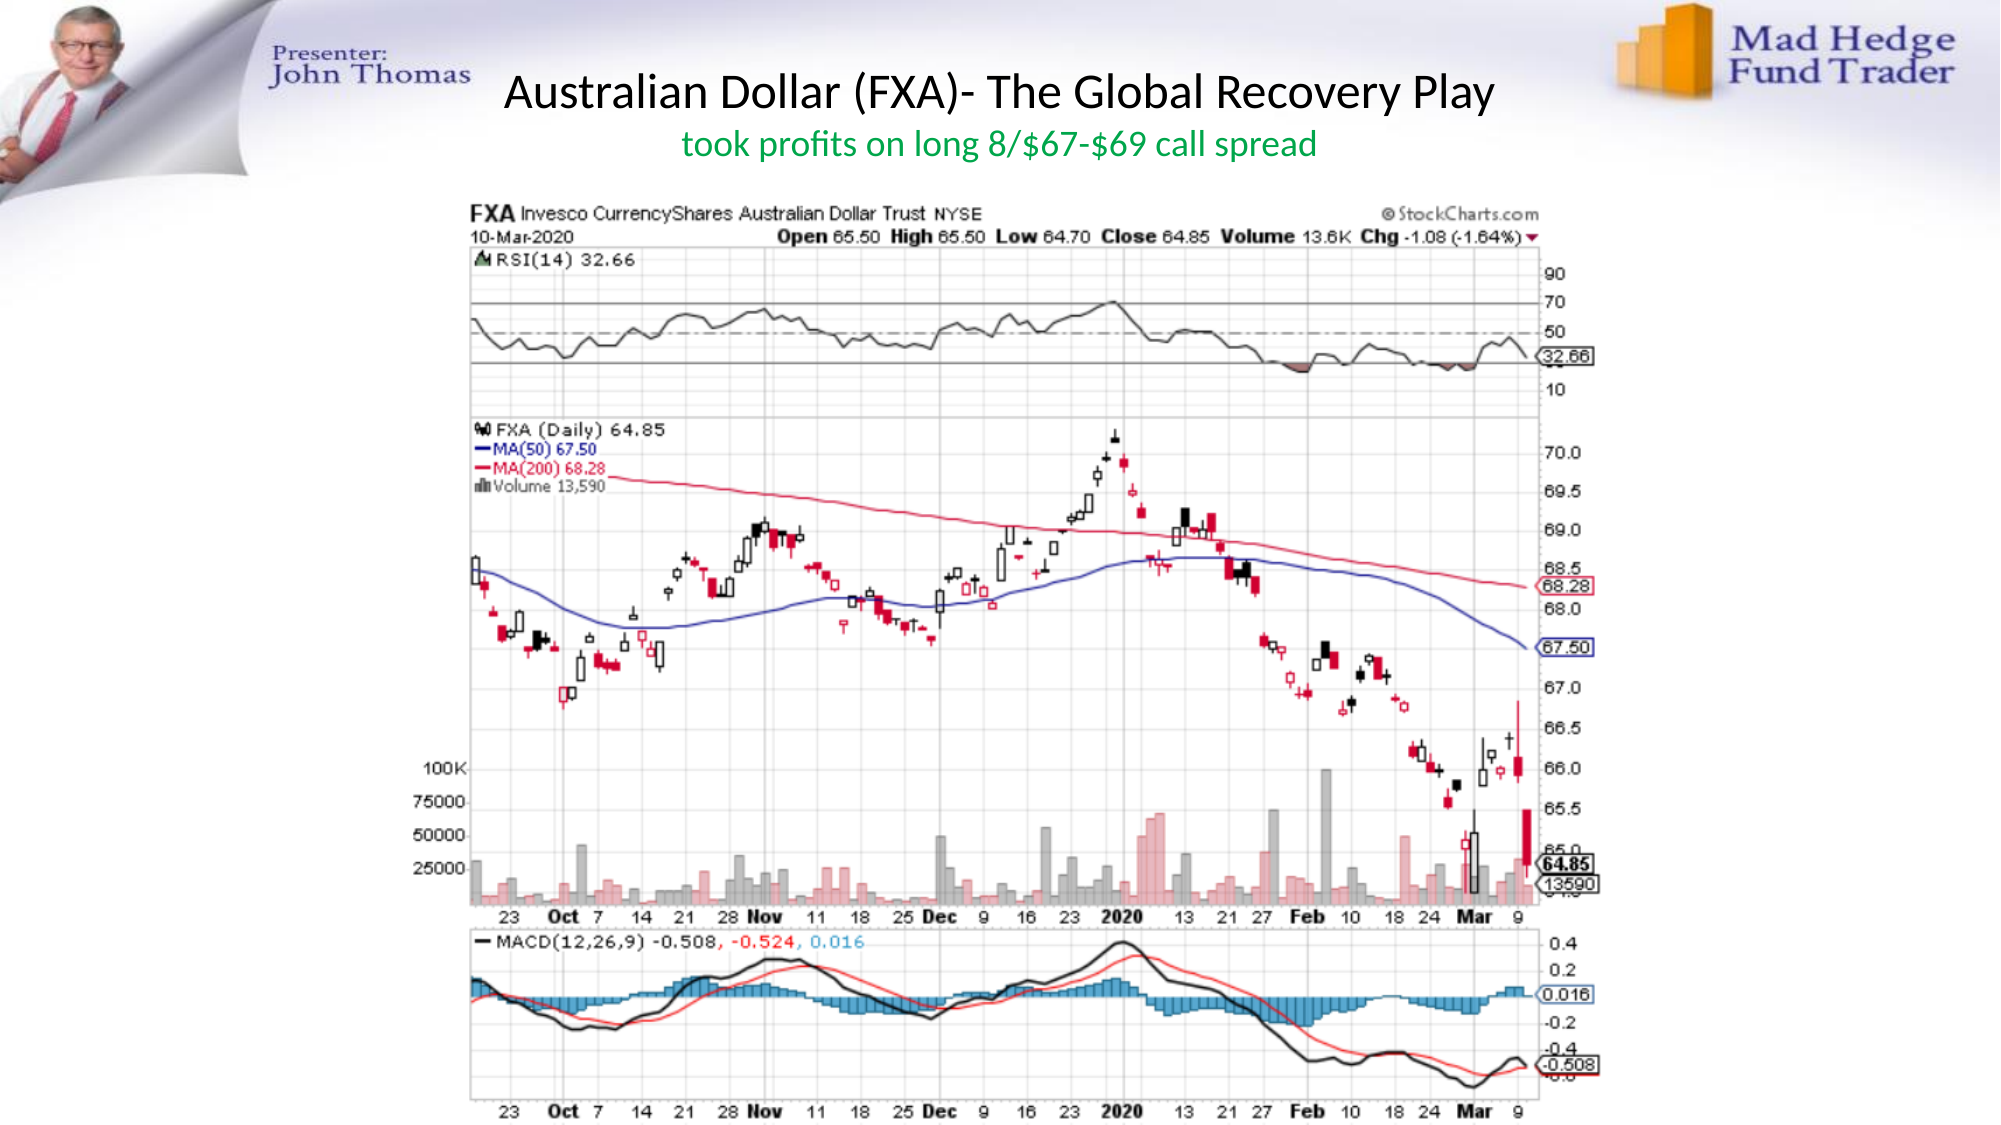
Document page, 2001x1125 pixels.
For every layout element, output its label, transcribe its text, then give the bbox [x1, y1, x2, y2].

picture [0, 0, 2000, 1125]
title Australian Dollar (FXA)- The Global Recovery Play took profits on long 8/$67-$69 call spread [324, 50, 1675, 138]
